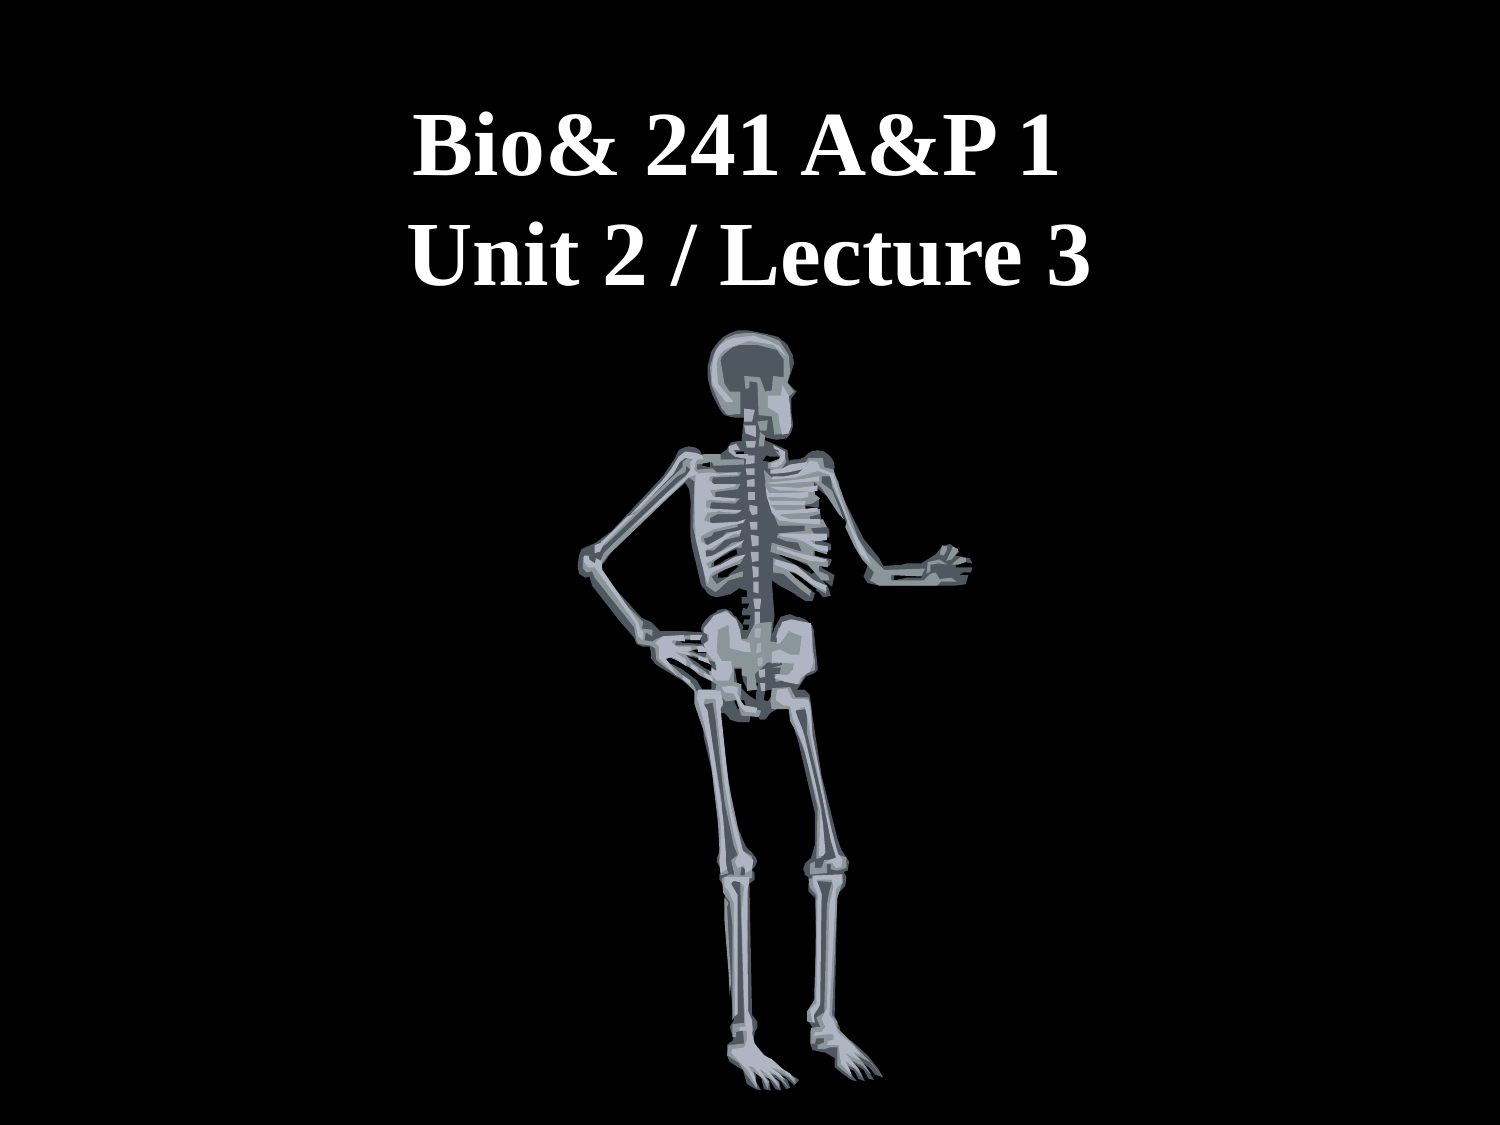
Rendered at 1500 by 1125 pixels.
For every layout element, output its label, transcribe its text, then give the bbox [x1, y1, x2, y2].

title Bio& 241 A&P 1 Unit 2 / Lecture 3 [112, 99, 1388, 288]
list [574, 327, 976, 1094]
